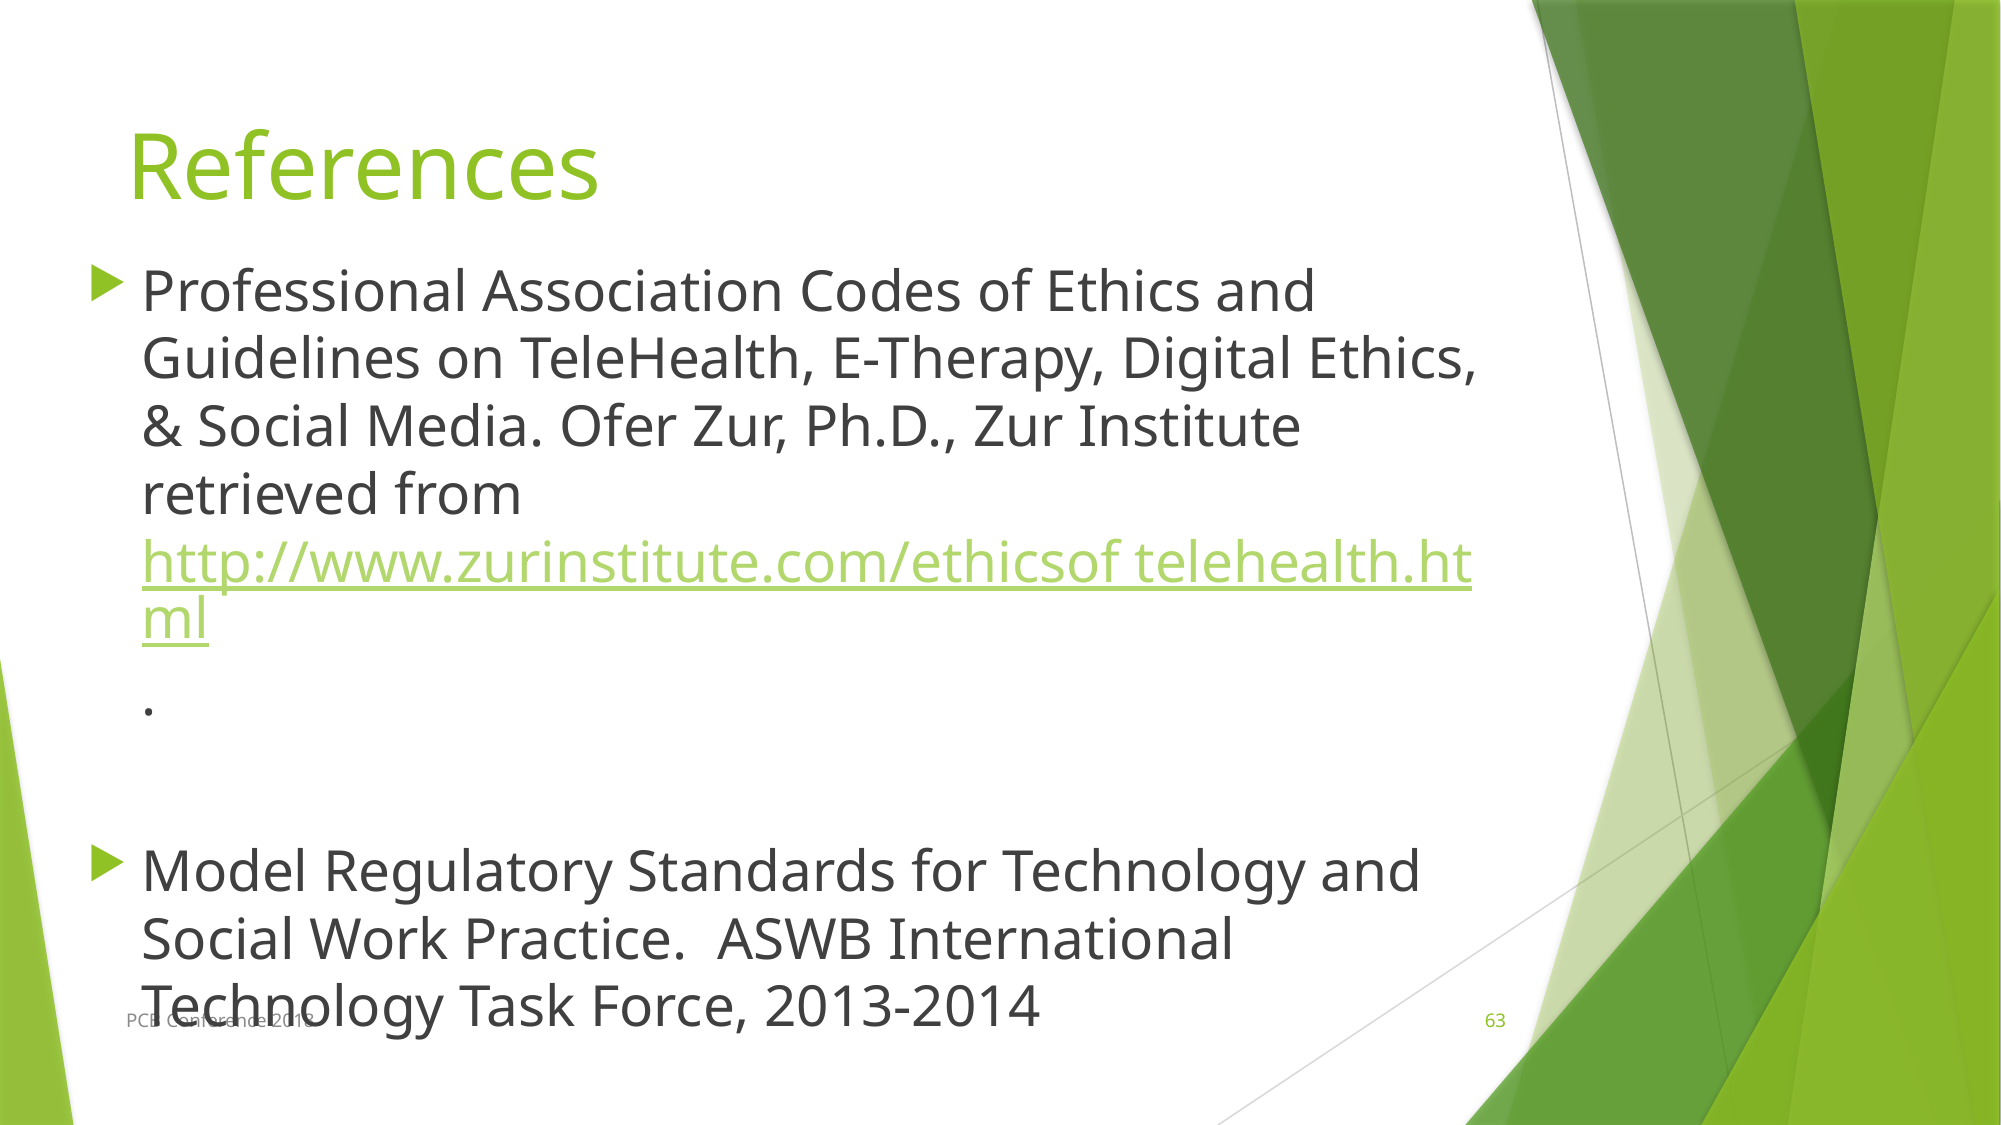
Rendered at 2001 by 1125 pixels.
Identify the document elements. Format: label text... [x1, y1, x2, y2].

list Professional Association Codes of Ethics and Guidelines on TeleHealth, E-Therapy, Digital Ethics, & Social Media. Ofer Zur, Ph.D., Zur Institute retrieved from http://www.zurinstitute.com/ethicsof telehealth.html. Model Regulatory Standards for Technology and Social Work Practice. ASWB International Technology Task Force, 2013-2014 [72, 247, 1522, 991]
slide_number 63 [1409, 991, 1522, 1051]
footer PCB Conference 2018 [111, 991, 1145, 1051]
title References [111, 99, 1522, 247]
